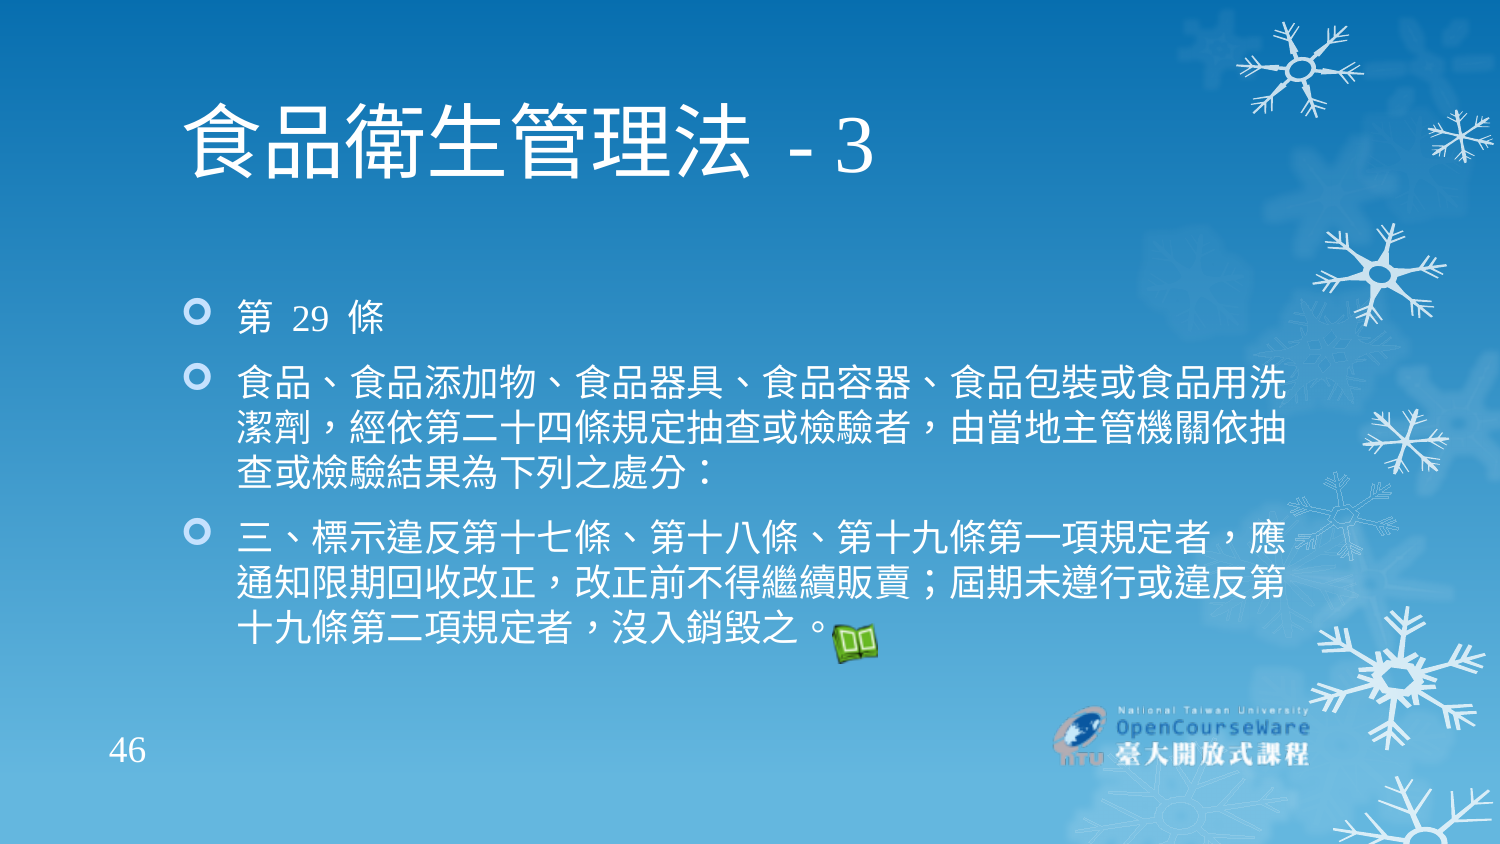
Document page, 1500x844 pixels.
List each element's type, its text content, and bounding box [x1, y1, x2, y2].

picture [832, 622, 879, 664]
slide_number 46 [93, 732, 194, 778]
title 食品衛生管理法 - 3 [165, 83, 1335, 197]
picture [1033, 721, 1330, 781]
list 第 29 條 食品、食品添加物、食品器具、食品容器、食品包裝或食品用洗潔劑，經依第二十四條規定抽查或檢驗者，由當地主管機關依抽查或檢驗結果為下列之處分： 三、標示違反第十七條、第十八條、第十九條第一項規定者，應通知限期回收改正，改正前不得繼續販賣；屆期未遵行或違反第十九條第二項規定者，沒入銷毀之。 [165, 222, 1335, 721]
